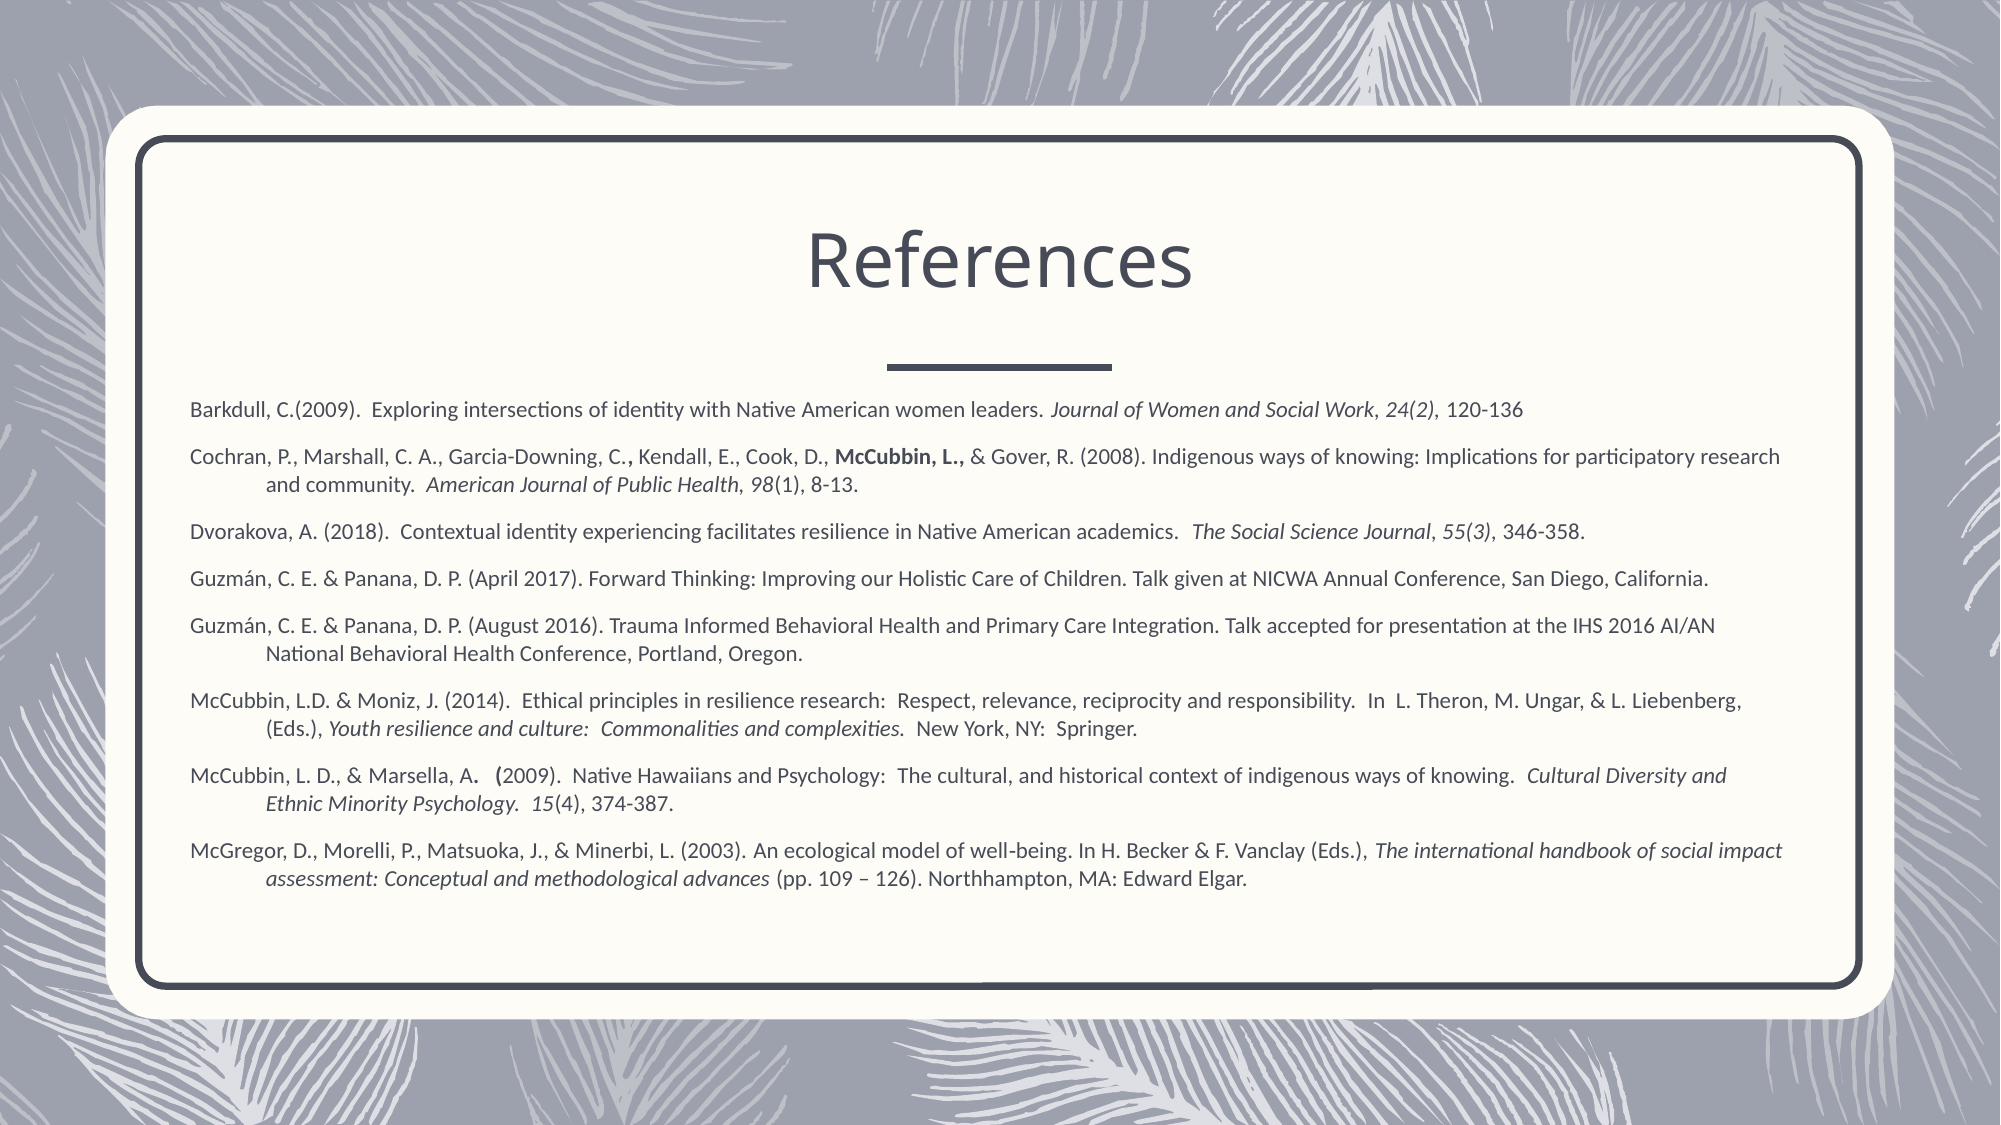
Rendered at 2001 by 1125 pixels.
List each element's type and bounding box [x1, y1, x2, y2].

text_box [0, 0, 2000, 1125]
